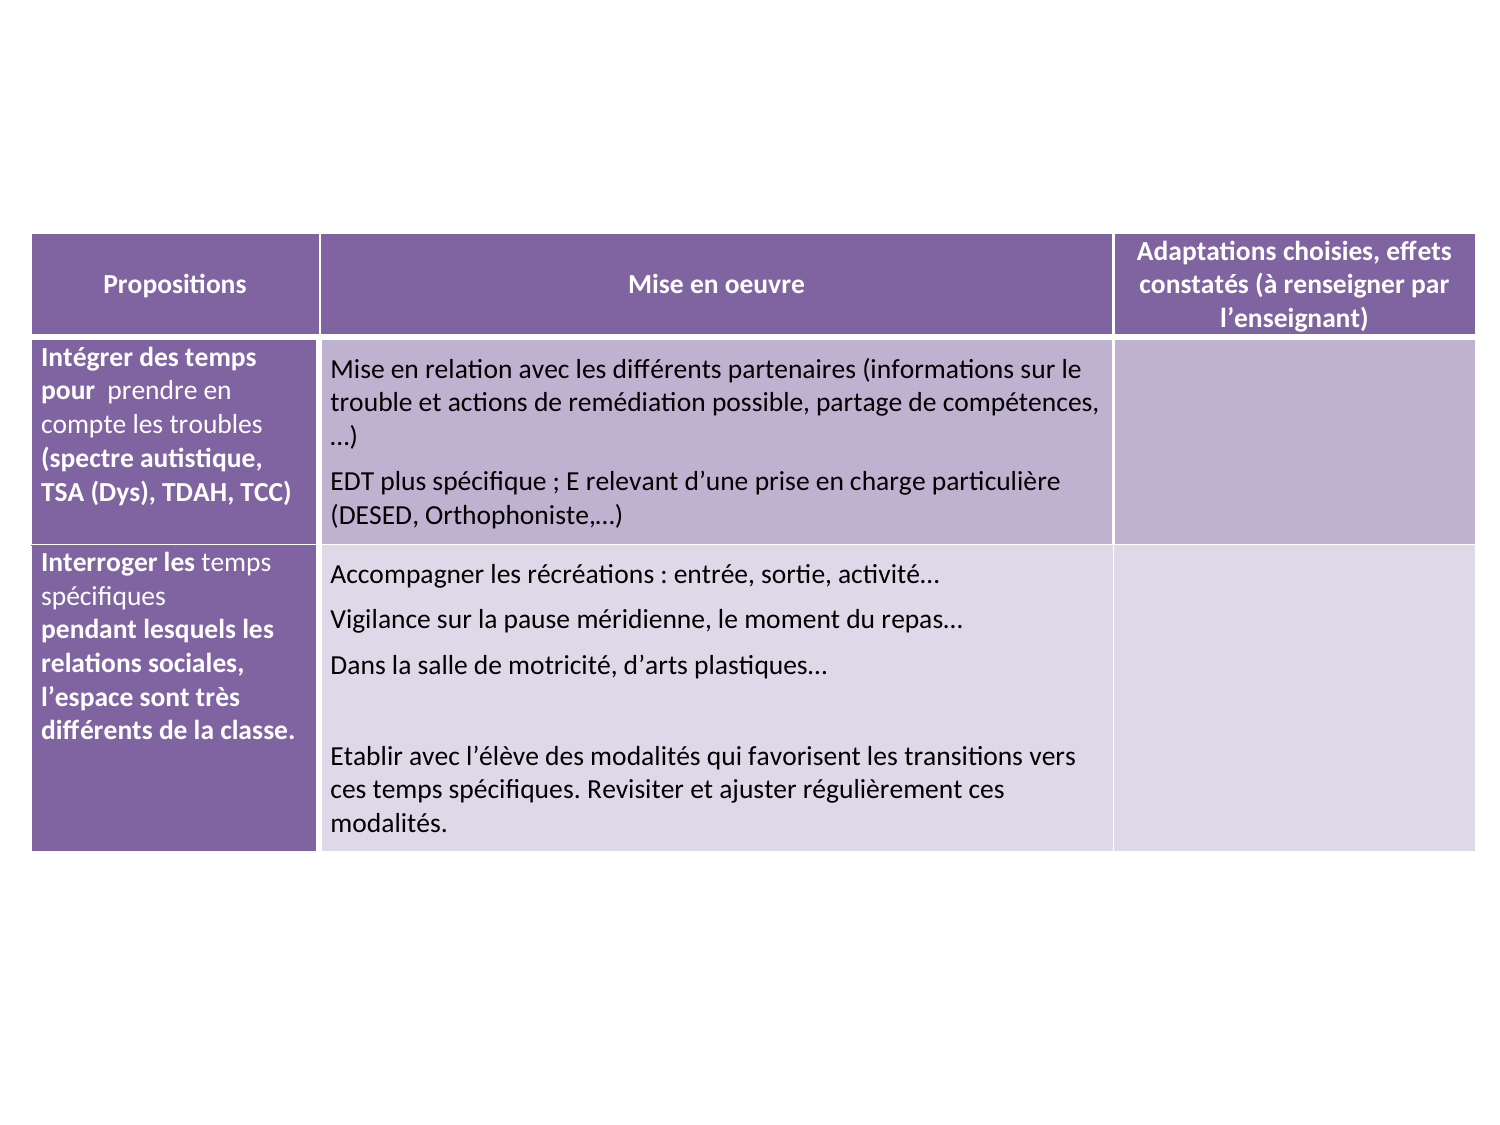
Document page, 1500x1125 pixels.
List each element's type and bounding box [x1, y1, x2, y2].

picture [29, 231, 1480, 906]
